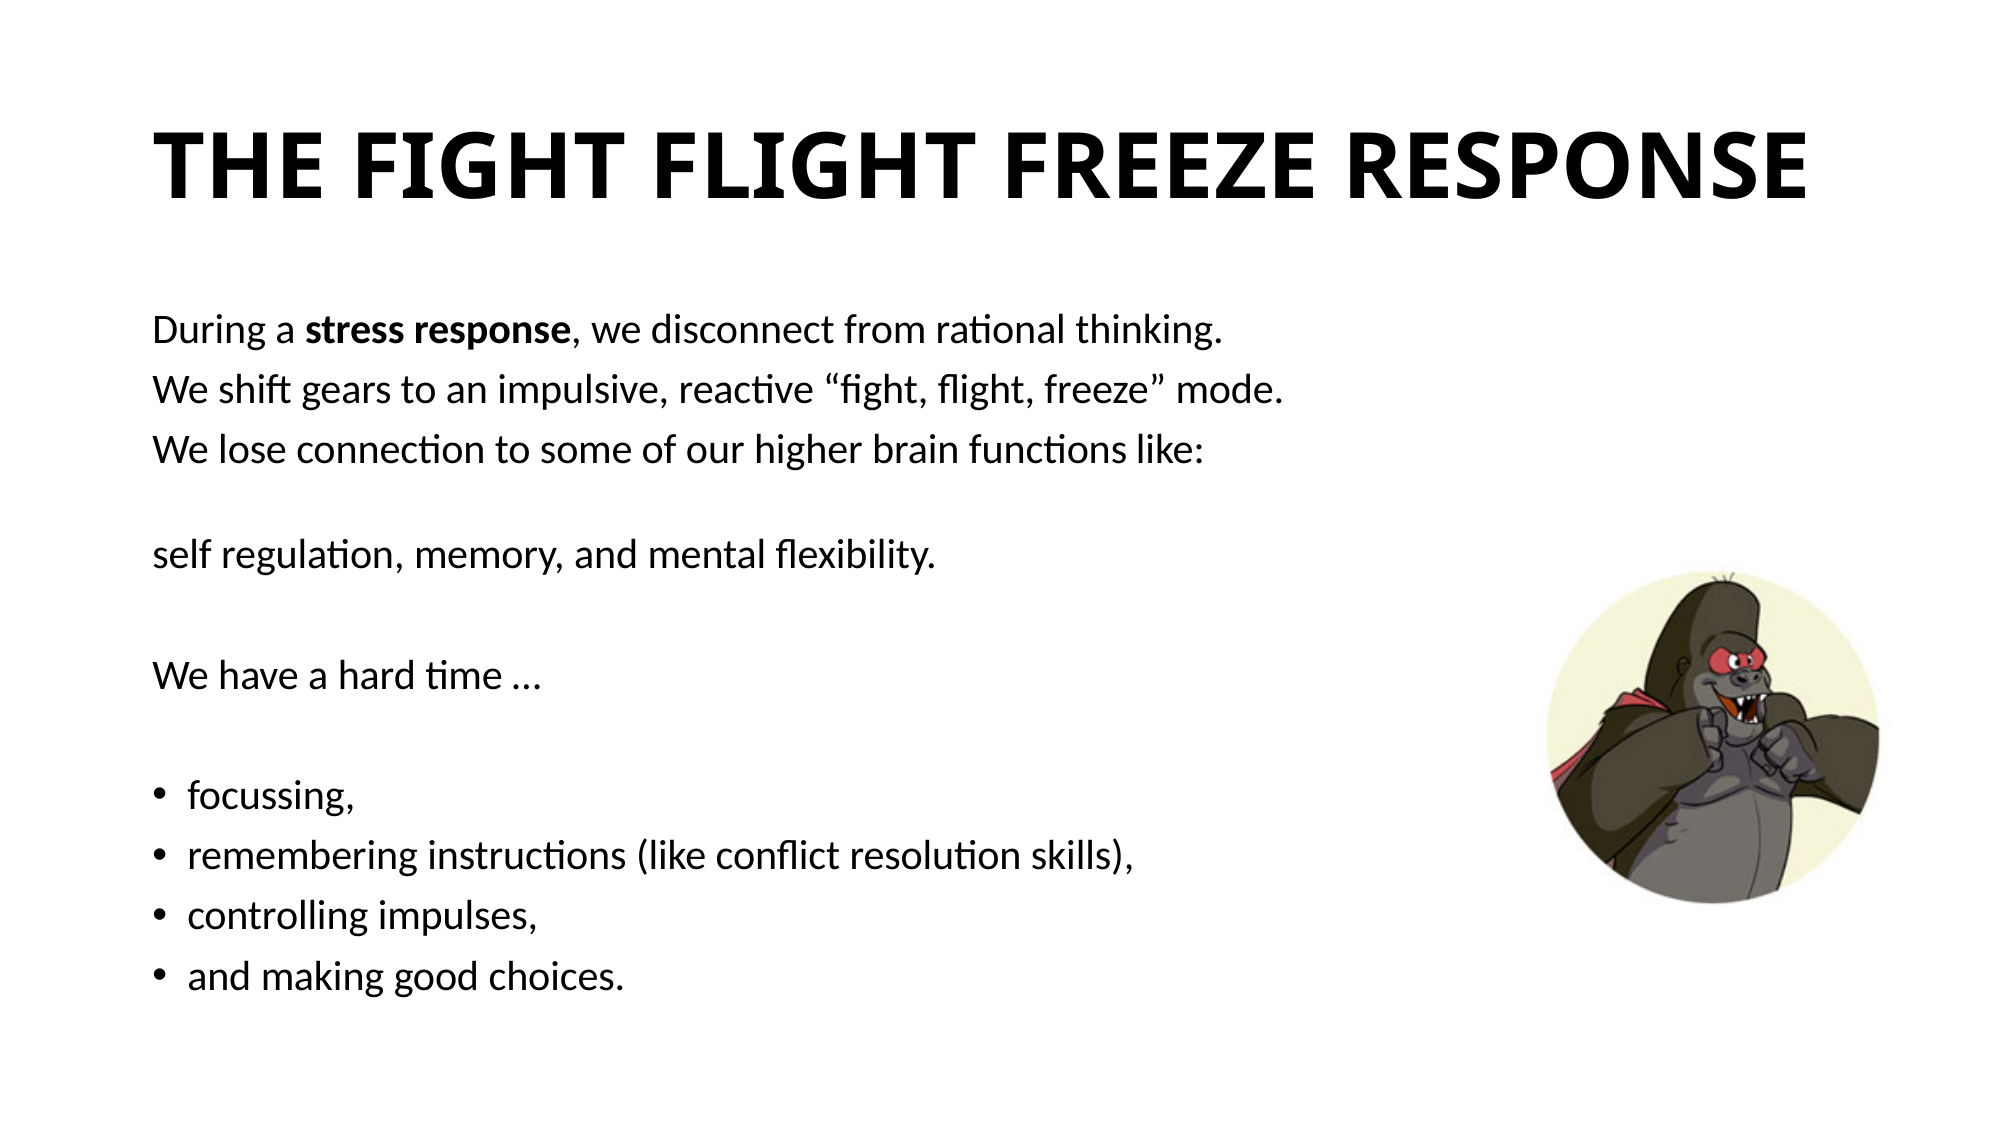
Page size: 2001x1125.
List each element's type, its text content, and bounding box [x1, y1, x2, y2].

list During a stress response, we disconnect from rational thinking. We shift gears to an impulsive, reactive “fight, flight, freeze” mode. We lose connection to some of our higher brain functions like: self regulation, memory, and mental flexibility. We have a hard time … focussing, remembering instructions (like conflict resolution skills), controlling impulses, and making good choices. [137, 299, 1863, 1014]
title THE FIGHT FLIGHT FREEZE RESPONSE [137, 59, 1863, 278]
picture [1536, 562, 1894, 915]
